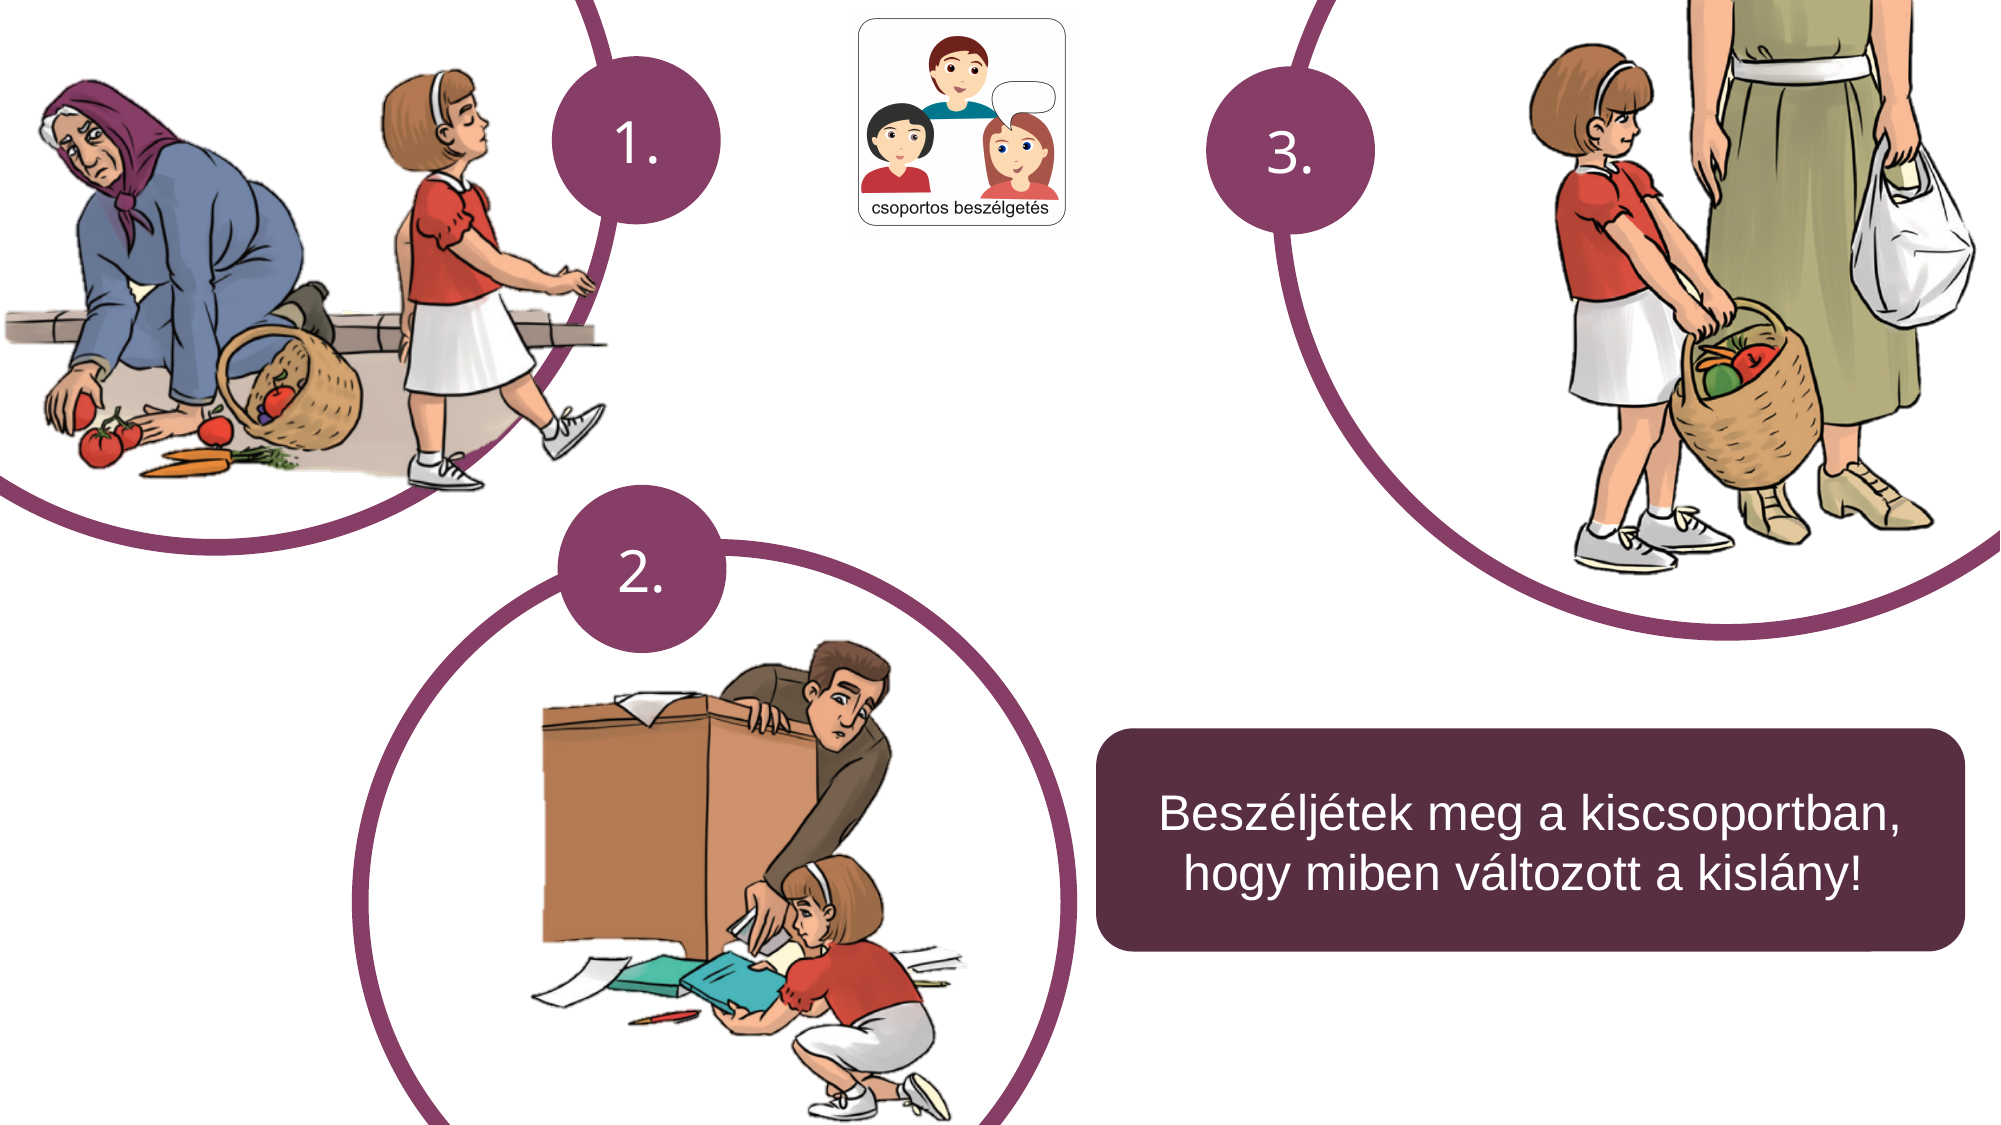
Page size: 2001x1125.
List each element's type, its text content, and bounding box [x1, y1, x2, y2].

text_box Beszéljétek meg a kiscsoportban, hogy miben változott a kislány! [1095, 727, 1967, 953]
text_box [0, 0, 721, 548]
picture [850, 10, 1076, 235]
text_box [360, 484, 1069, 1125]
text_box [1206, 0, 2000, 718]
